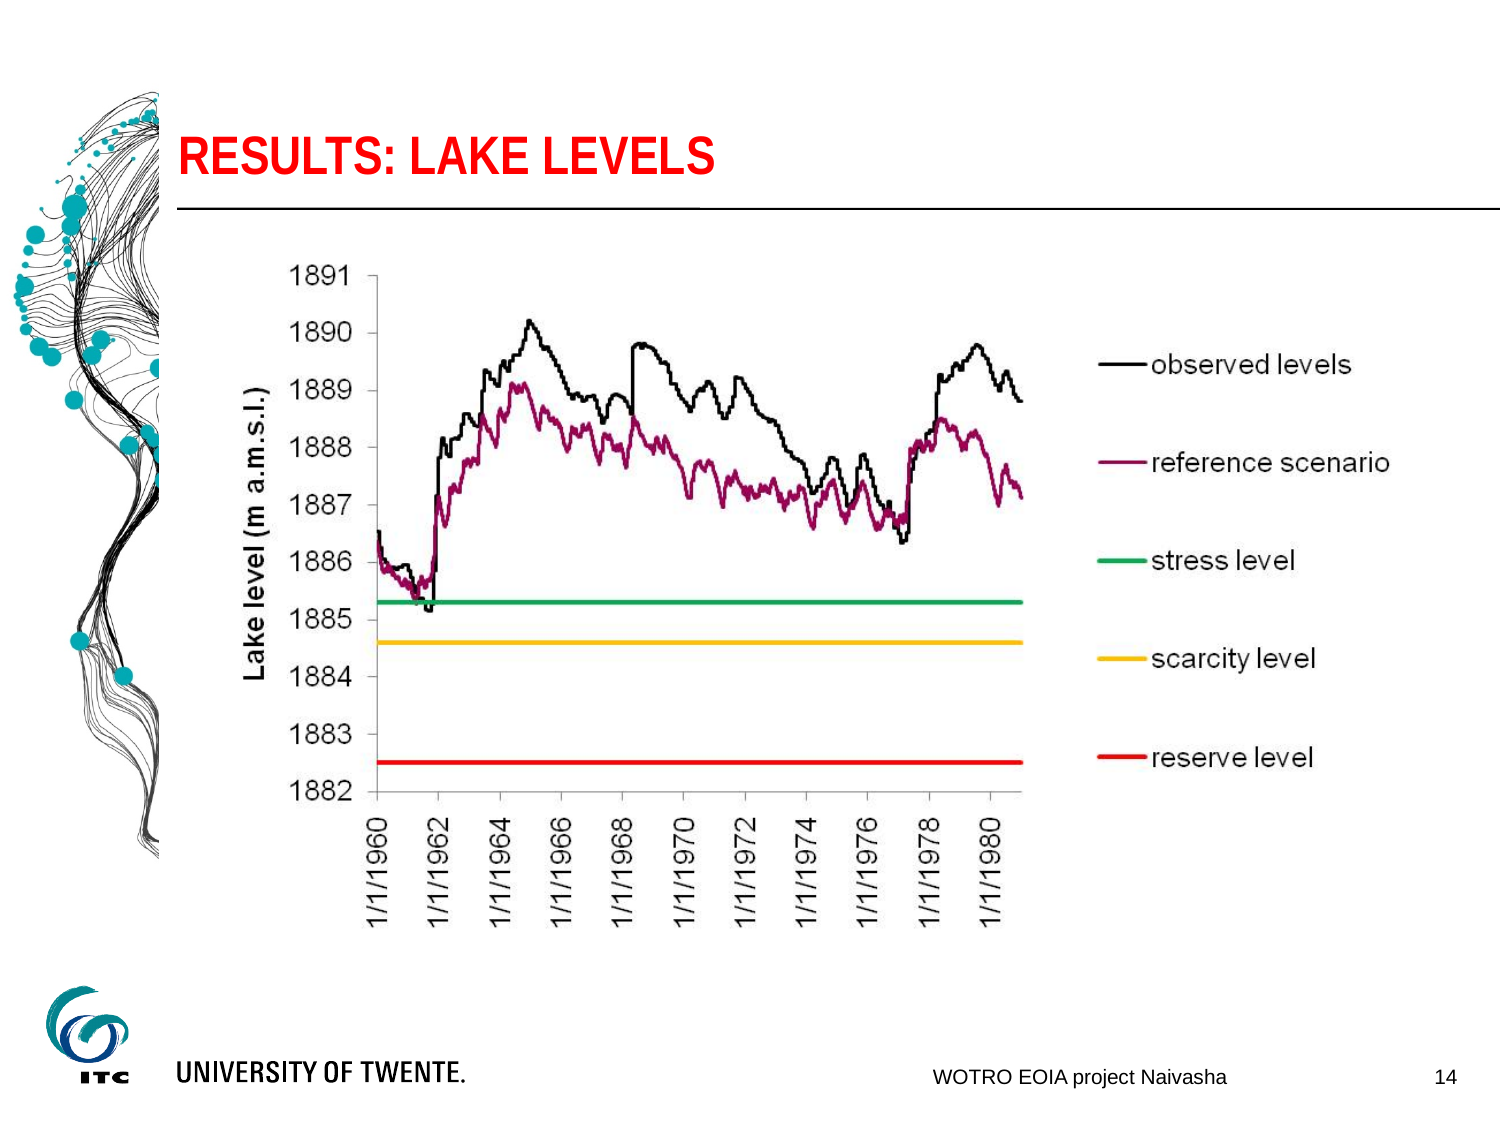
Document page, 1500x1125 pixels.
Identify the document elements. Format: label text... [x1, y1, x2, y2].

picture [0, 76, 159, 889]
footer WOTRO EOIA project Naivasha [580, 1049, 1243, 1125]
slide_number 14 [1395, 1049, 1458, 1125]
picture [194, 237, 1472, 985]
picture [45, 985, 129, 1084]
title Results: Lake levels [178, 65, 1455, 186]
